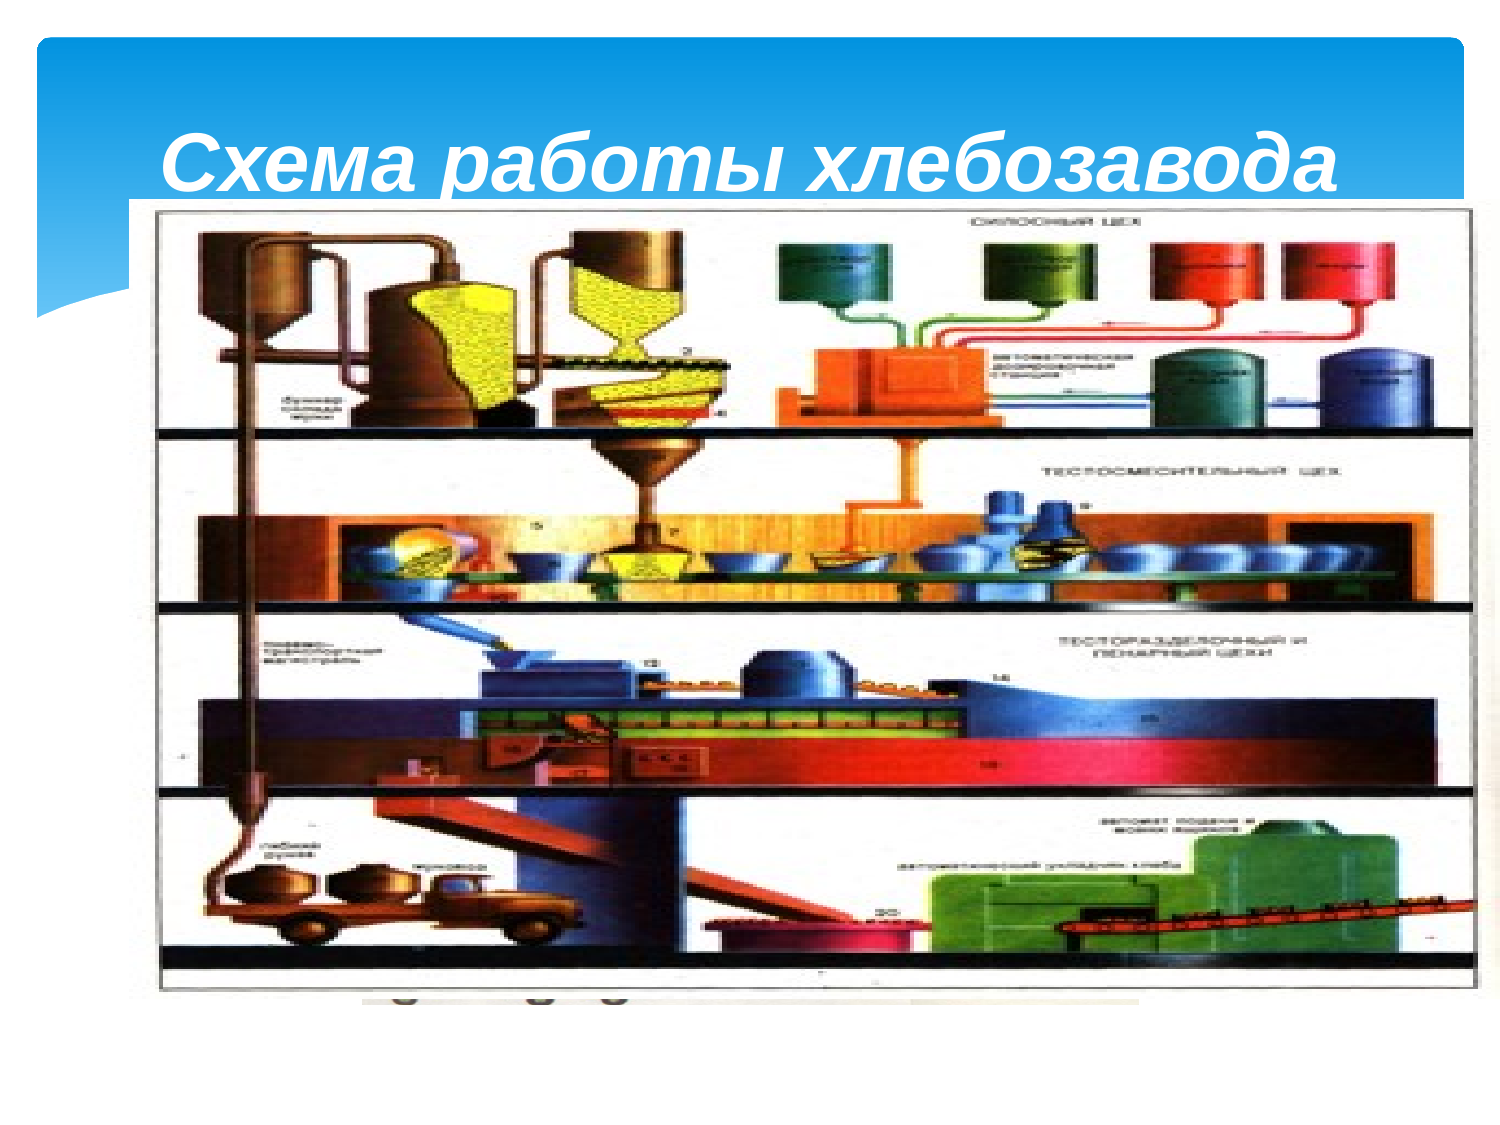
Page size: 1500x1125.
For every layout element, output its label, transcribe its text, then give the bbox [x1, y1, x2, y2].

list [129, 198, 1500, 999]
title Схема работы хлебозавода [75, 55, 1425, 261]
